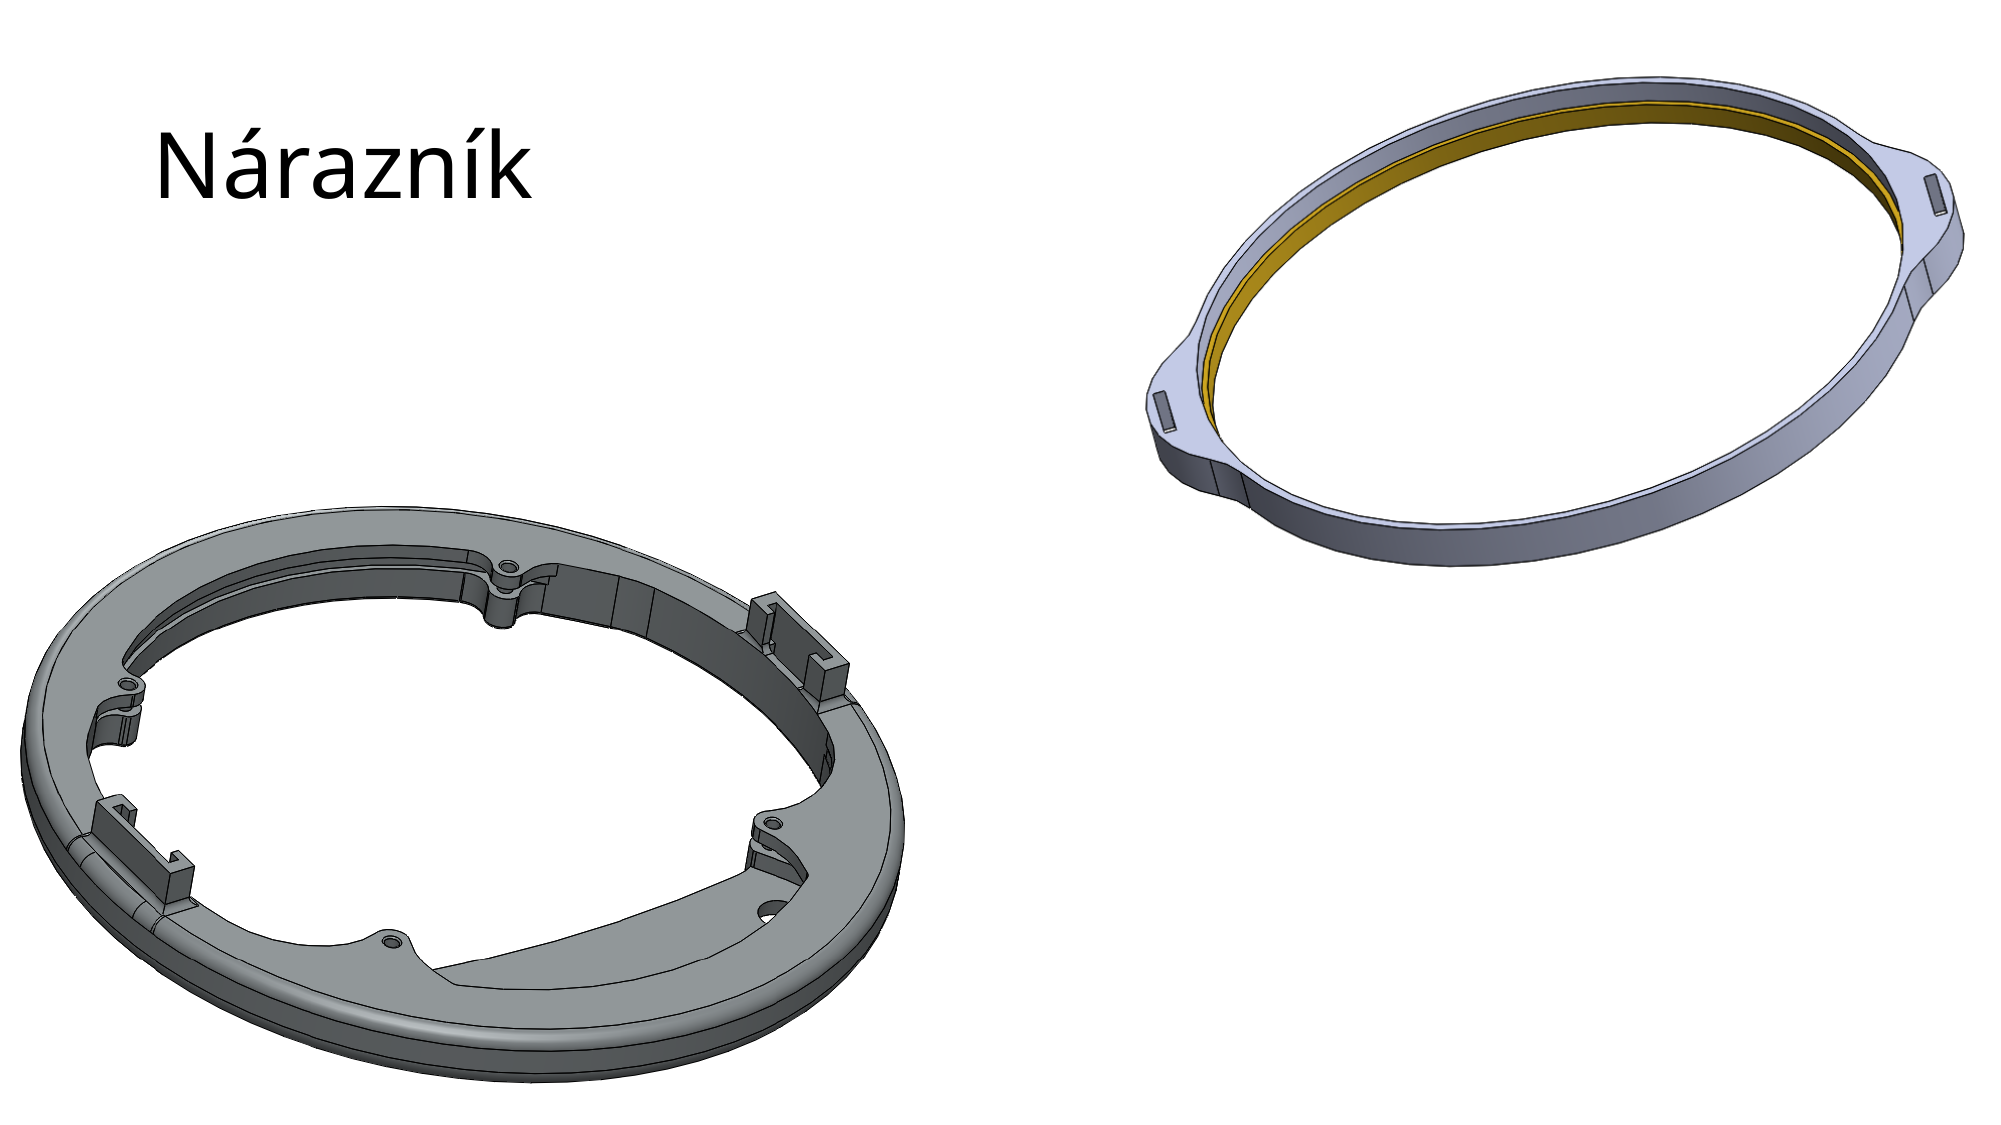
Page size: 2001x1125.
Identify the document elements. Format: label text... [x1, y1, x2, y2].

title Nárazník [137, 59, 1086, 278]
picture [0, 464, 932, 1125]
picture [1086, 32, 2000, 599]
